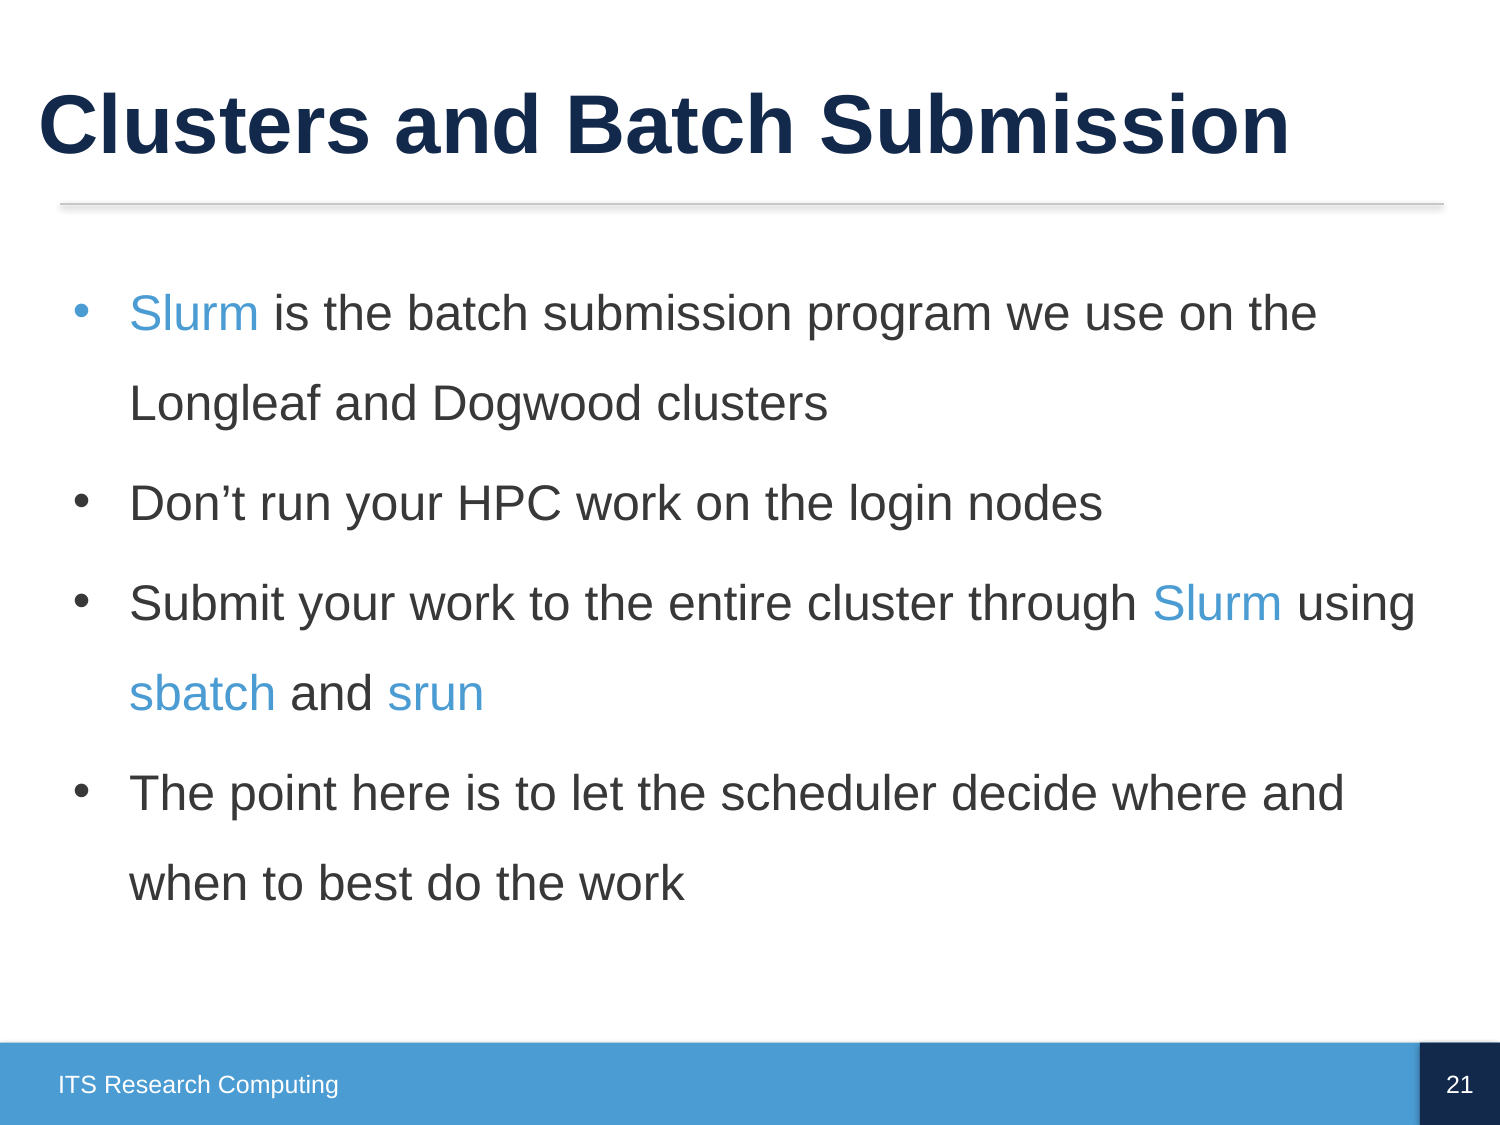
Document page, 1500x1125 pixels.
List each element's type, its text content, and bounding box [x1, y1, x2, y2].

list Slurm is the batch submission program we use on the Longleaf and Dogwood clusters Don’t run your HPC work on the login nodes Submit your work to the entire cluster through Slurm using sbatch and srun The point here is to let the scheduler decide where and when to best do the work [57, 242, 1442, 978]
slide_number 21 [1419, 1042, 1500, 1125]
title Clusters and Batch Submission [23, 35, 1444, 205]
footer ITS Research Computing [43, 1042, 776, 1125]
